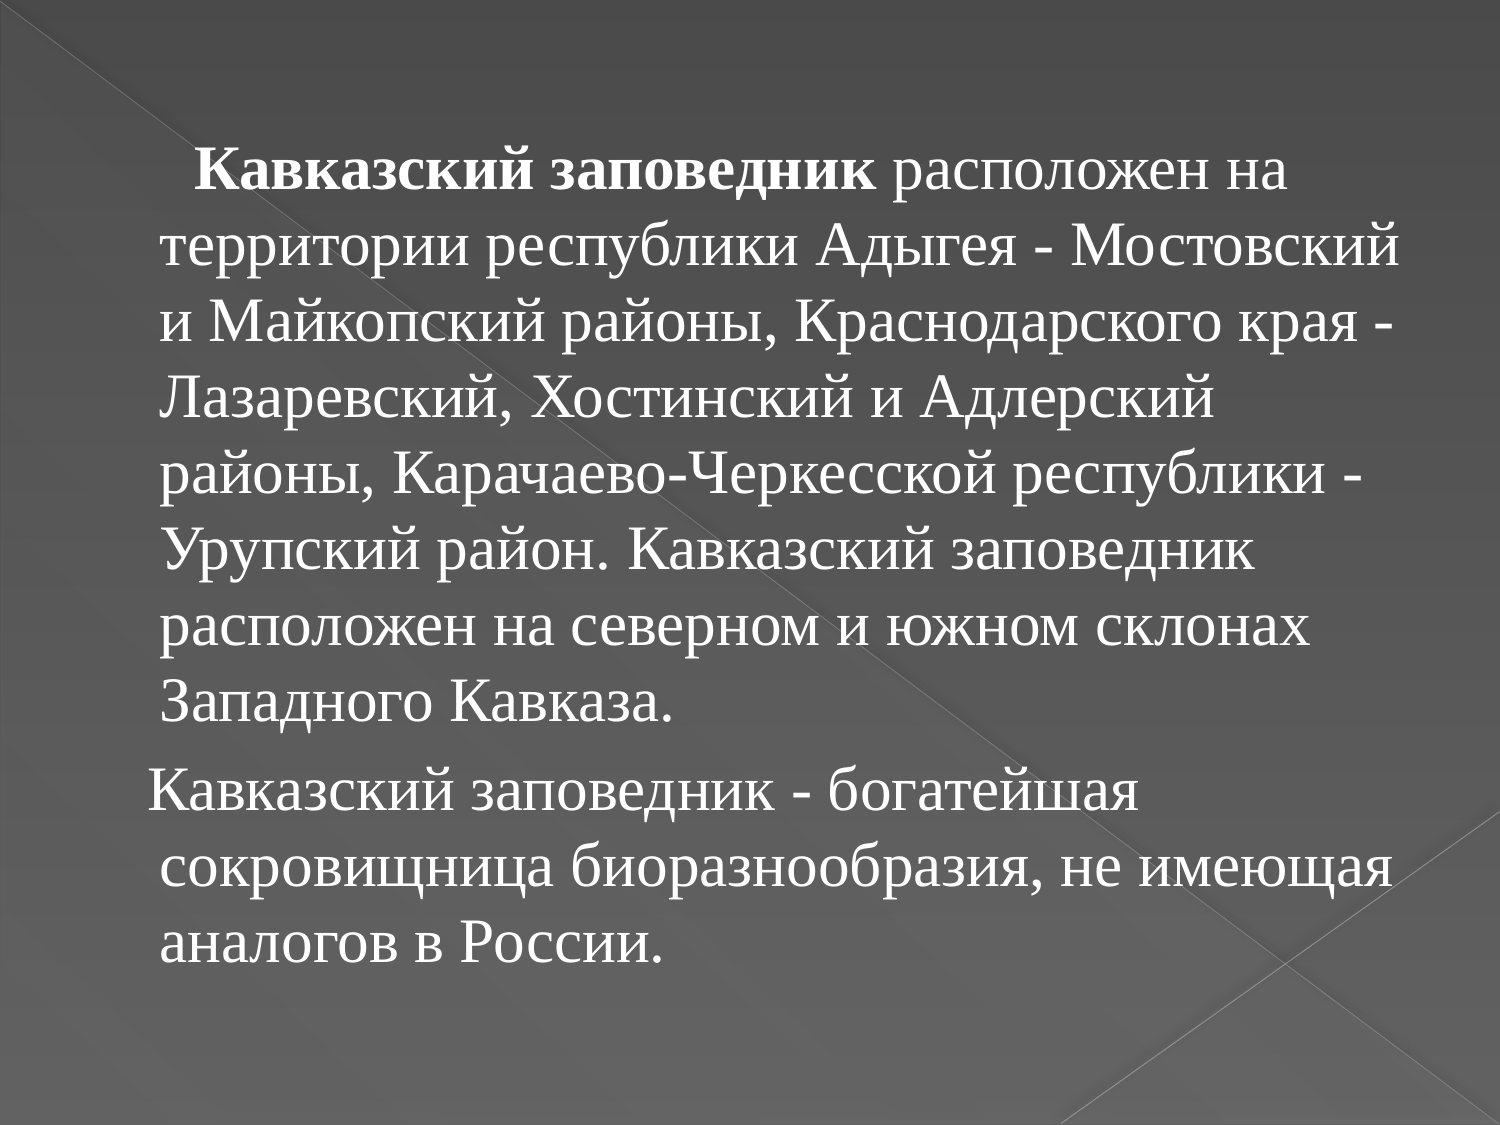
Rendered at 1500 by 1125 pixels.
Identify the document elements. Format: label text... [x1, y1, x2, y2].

list Кавказский заповедник расположен на территории республики Адыгея - Мостовский и Майкопский районы, Краснодарского края - Лазаревский, Хостинский и Адлерский районы, Карачаево-Черкесской республики - Урупский район. Кавказский заповедник расположен на северном и южном склонах Западного Кавказа. Кавказский заповедник - богатейшая сокровищница биоразнообразия, не имеющая аналогов в России. [75, 35, 1425, 1059]
